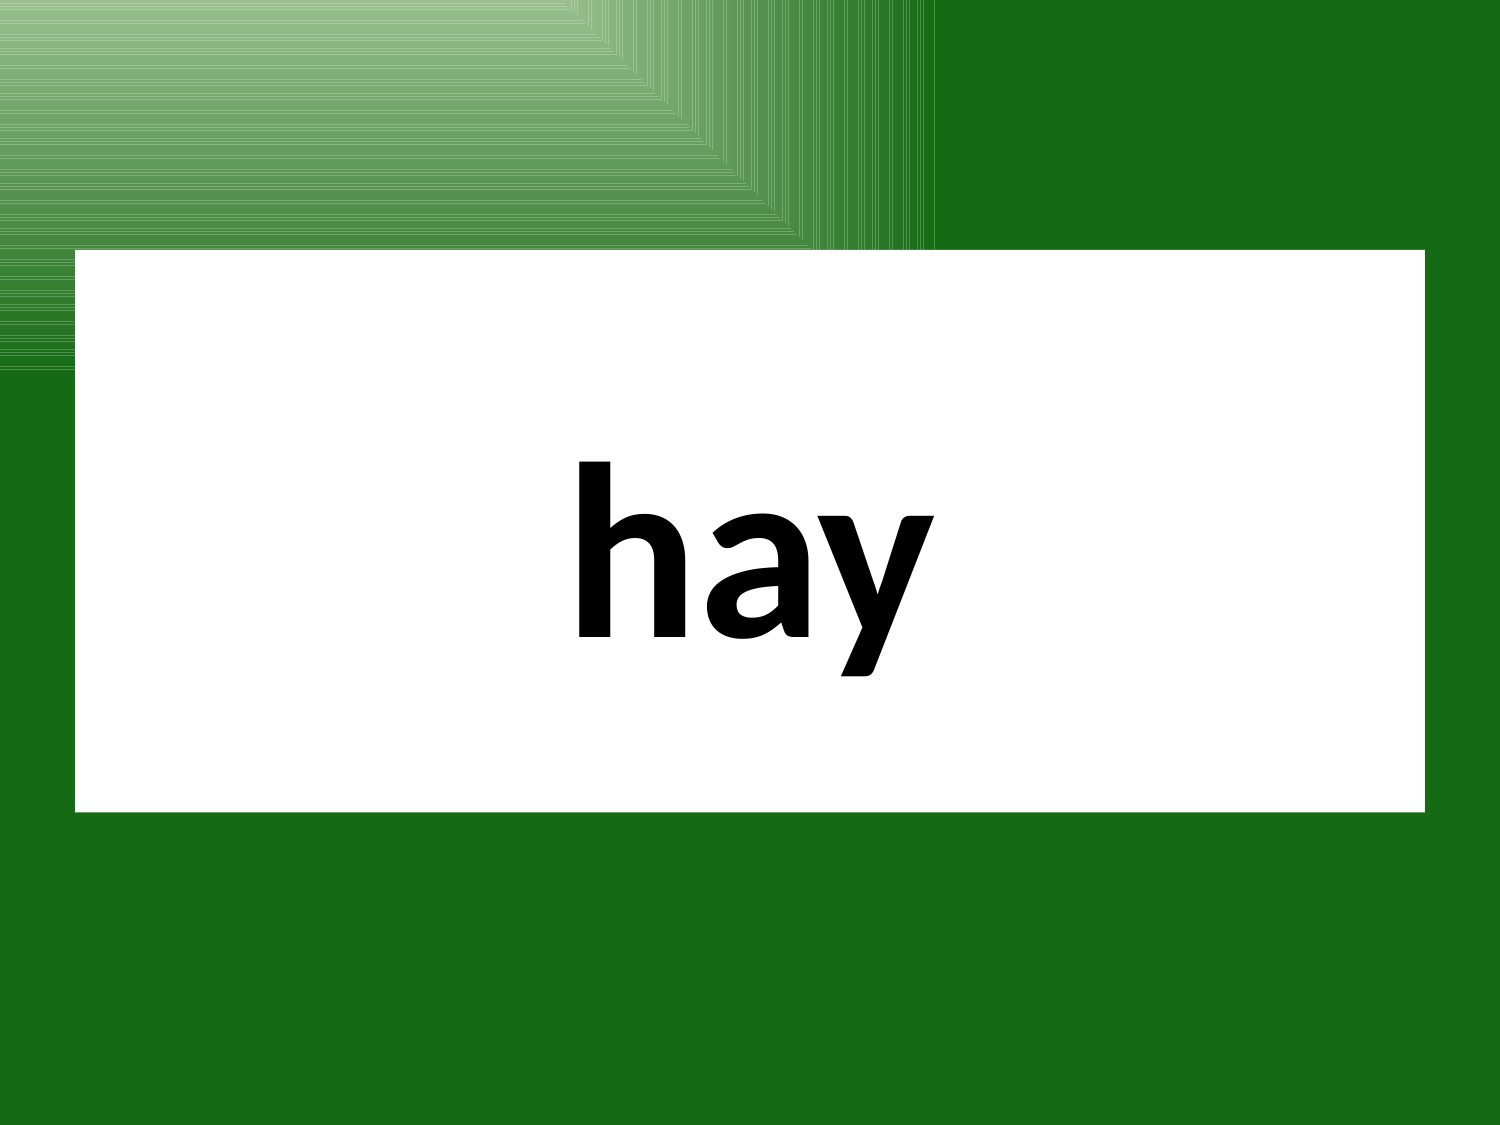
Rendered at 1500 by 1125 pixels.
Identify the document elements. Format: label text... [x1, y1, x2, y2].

list hay [74, 249, 1426, 813]
